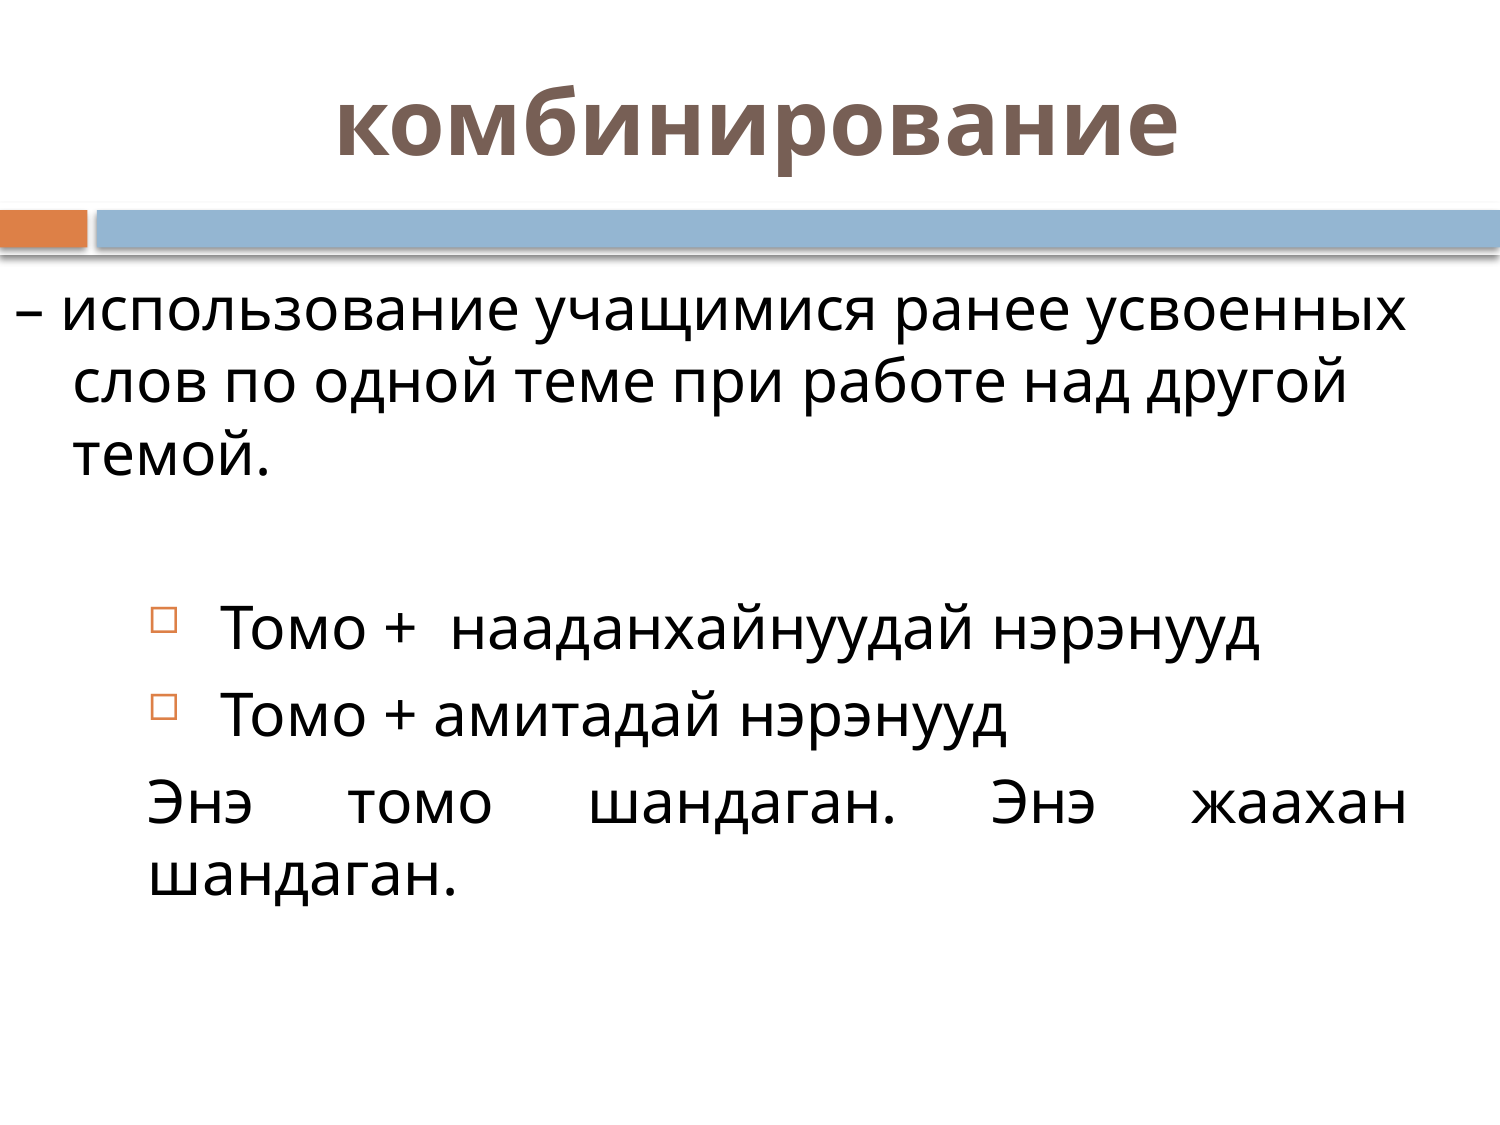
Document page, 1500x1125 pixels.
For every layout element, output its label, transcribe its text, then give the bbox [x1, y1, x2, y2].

title комбинирование [100, 37, 1438, 200]
list – использование учащимися ранее усвоенных слов по одной теме при работе над другой темой. Томо + нааданхайнуудай нэрэнууд Томо + амитадай нэрэнууд Энэ томо шандаган. Энэ жаахан шандаган. [0, 262, 1425, 1005]
